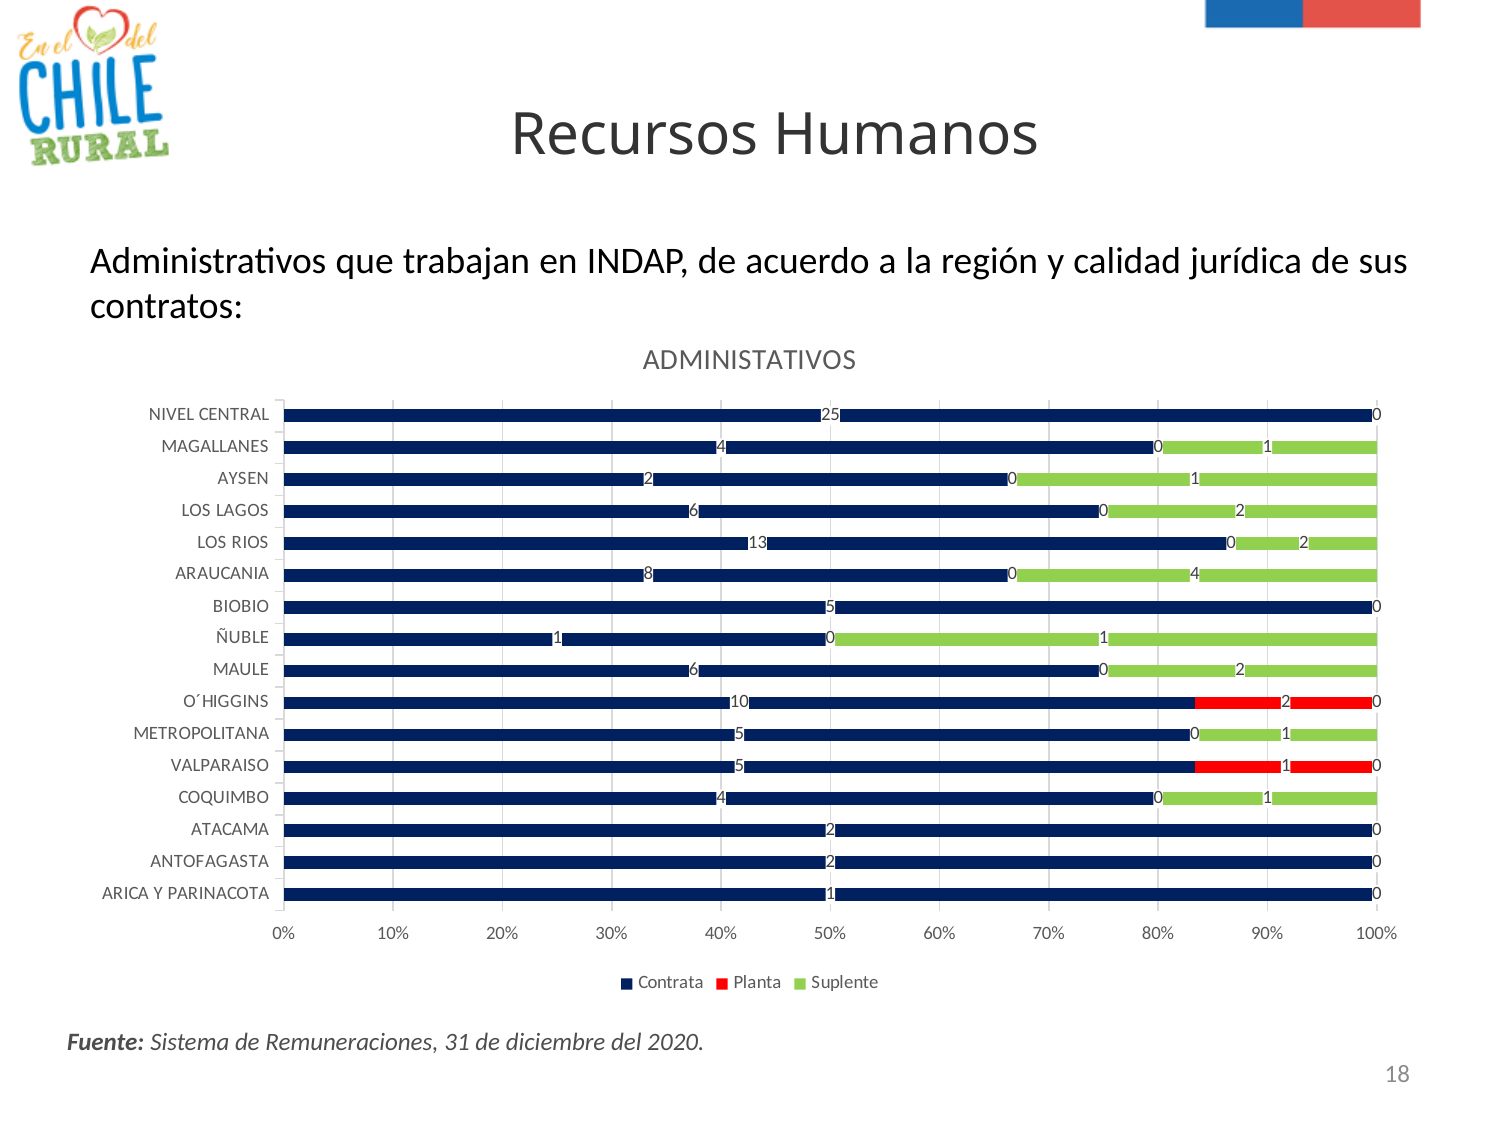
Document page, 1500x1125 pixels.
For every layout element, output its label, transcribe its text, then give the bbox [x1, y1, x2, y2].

list Administrativos que trabajan en INDAP, de acuerdo a la región y calidad jurídica de sus contratos: [75, 228, 1425, 316]
title Recursos Humanos [75, 45, 1425, 198]
text_box Fuente: Sistema de Remuneraciones, 31 de diciembre del 2020. [52, 1018, 915, 1063]
slide_number 18 [1074, 1042, 1425, 1103]
chart [74, 317, 1426, 1000]
